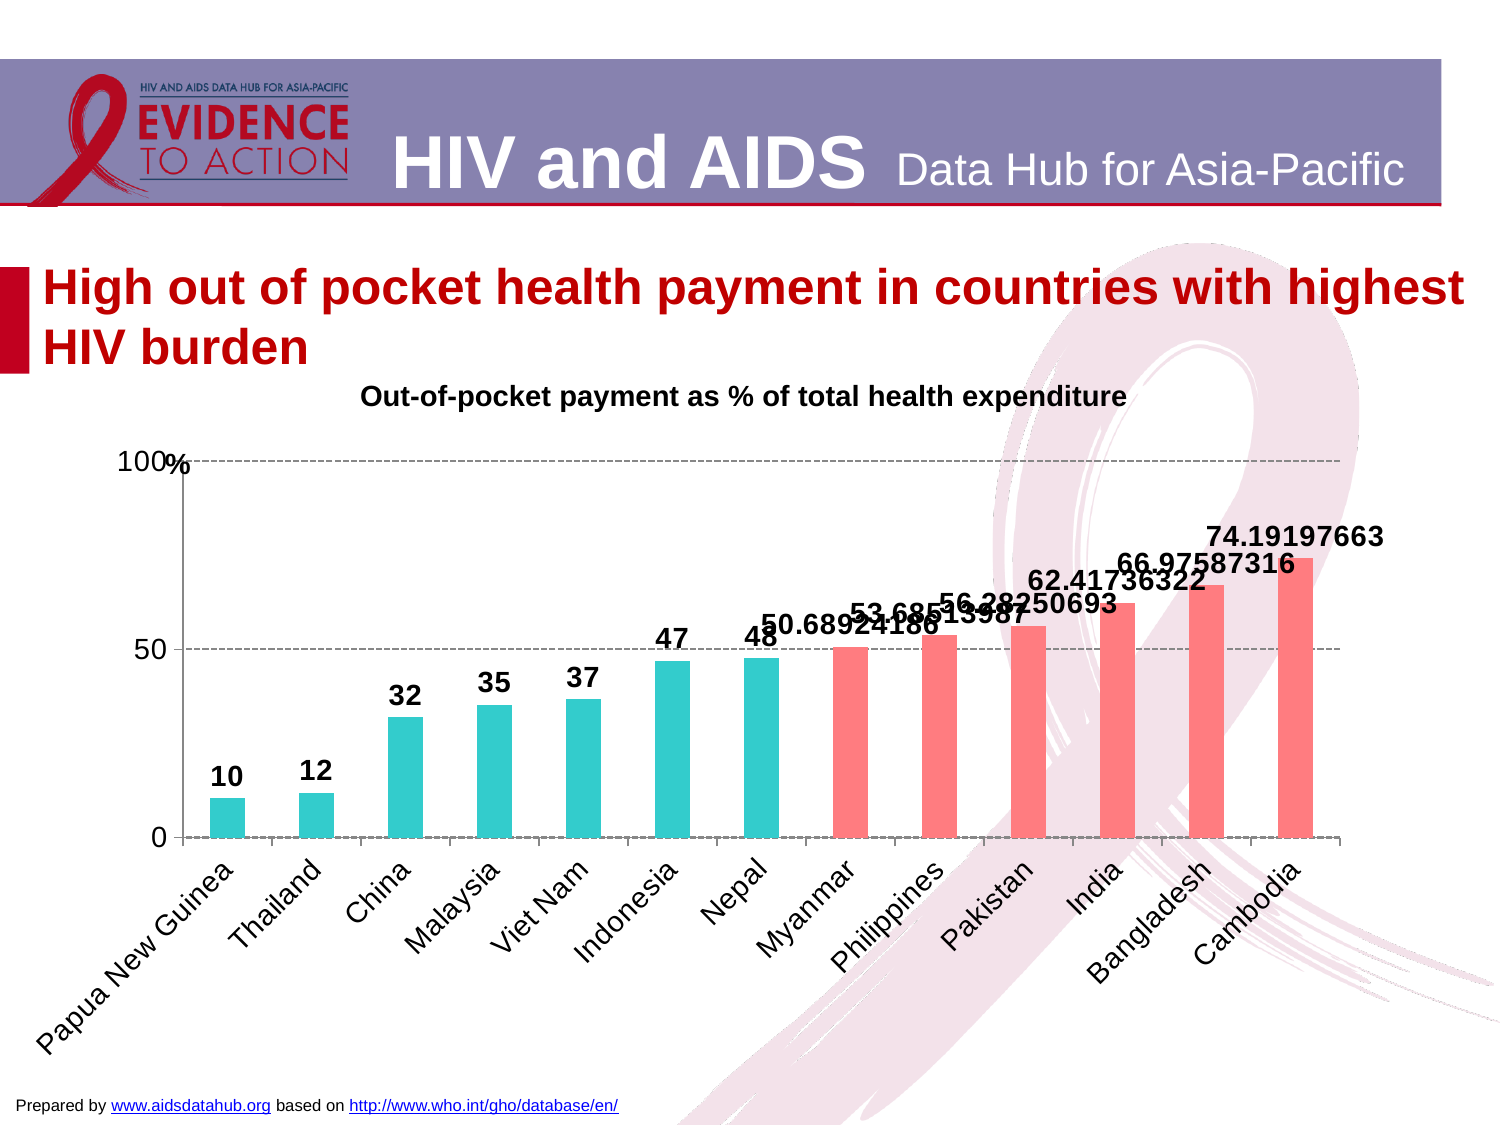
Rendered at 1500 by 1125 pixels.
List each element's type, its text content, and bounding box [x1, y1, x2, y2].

chart [29, 342, 1471, 1088]
text_box Prepared by www.aidsdatahub.org based on http://www.who.int/gho/database/en/ [0, 1087, 1400, 1123]
picture [8, 74, 352, 207]
picture [529, 181, 1500, 247]
title High out of pocket health payment in countries with highest HIV burden [27, 247, 1500, 330]
picture [529, 330, 1500, 1125]
